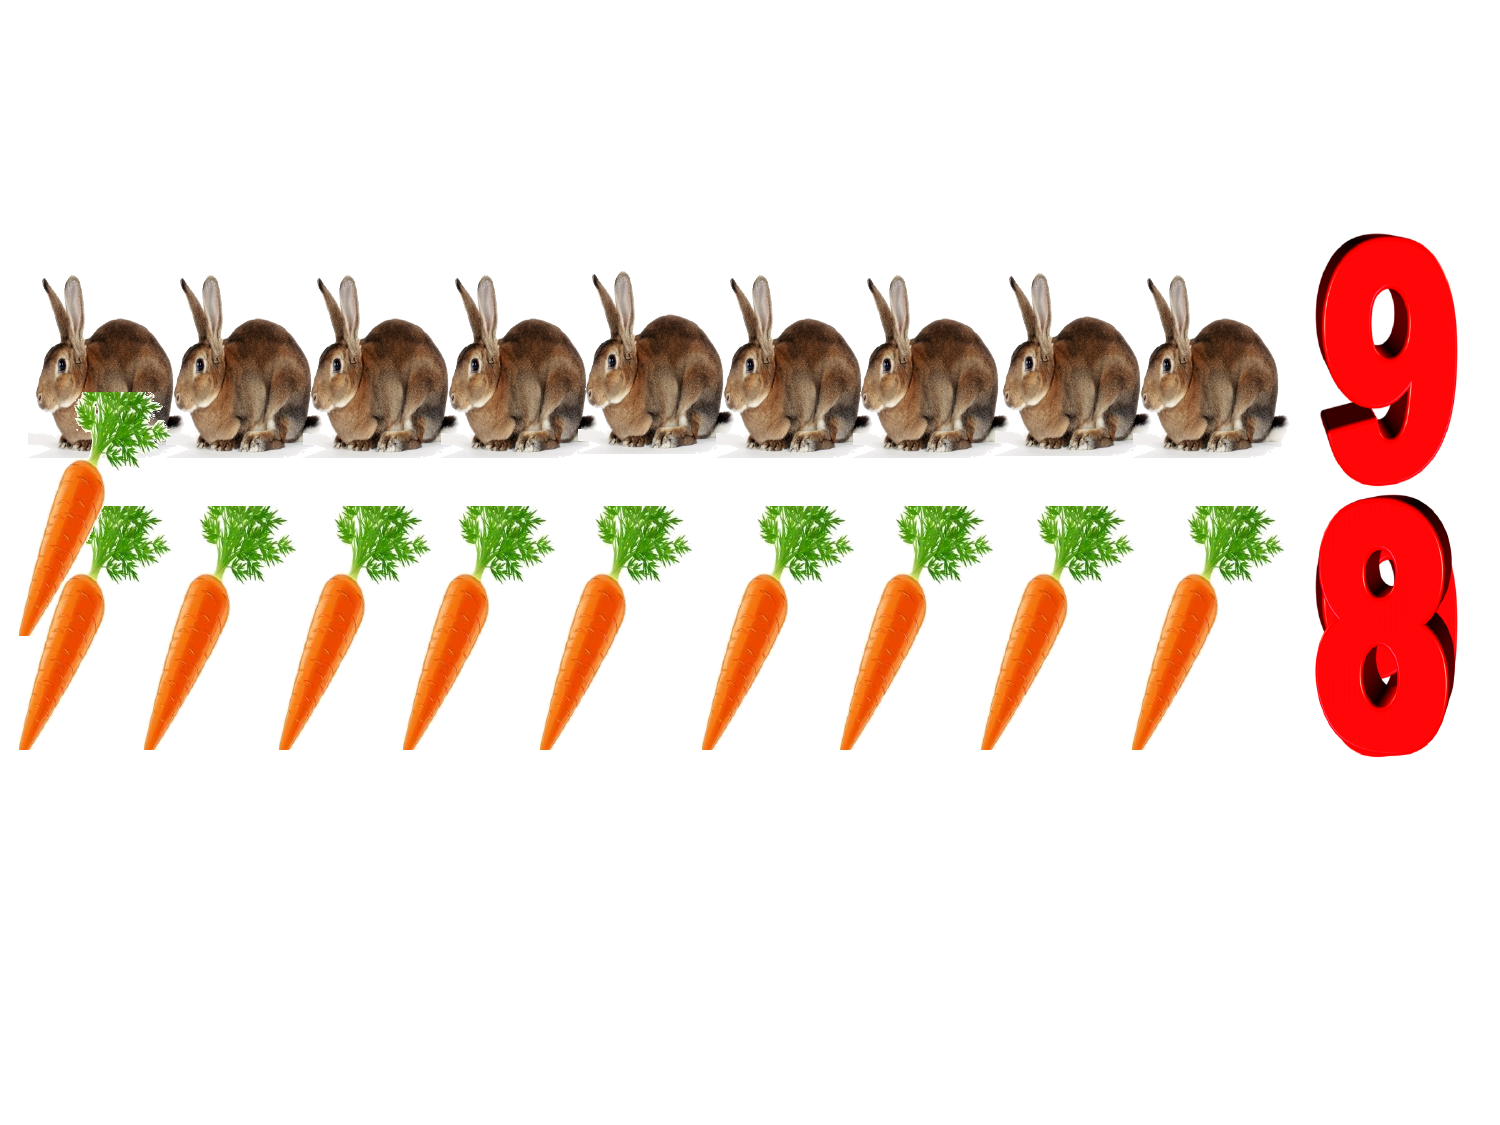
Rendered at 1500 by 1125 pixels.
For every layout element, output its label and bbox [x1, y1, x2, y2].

picture [0, 189, 1500, 797]
